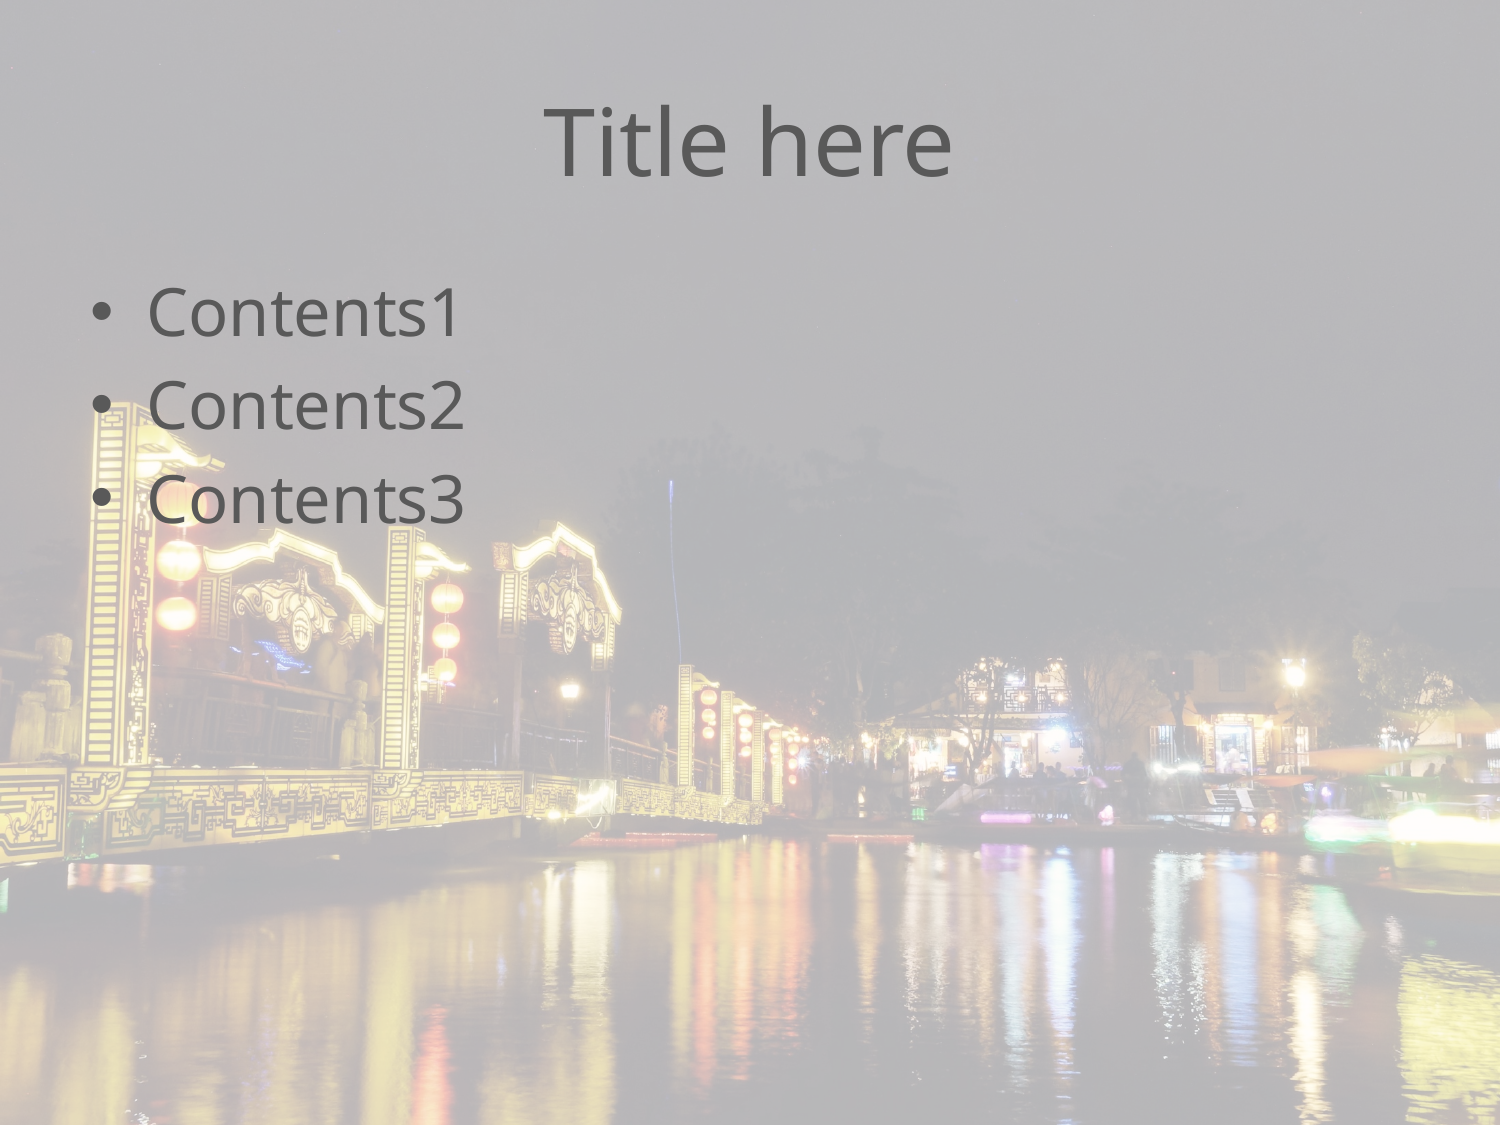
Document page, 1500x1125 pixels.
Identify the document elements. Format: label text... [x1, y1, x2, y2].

text_box [0, 0, 1500, 1125]
title Title here [75, 45, 1425, 233]
list Contents1 Contents2 Contents3 [75, 262, 1425, 1005]
